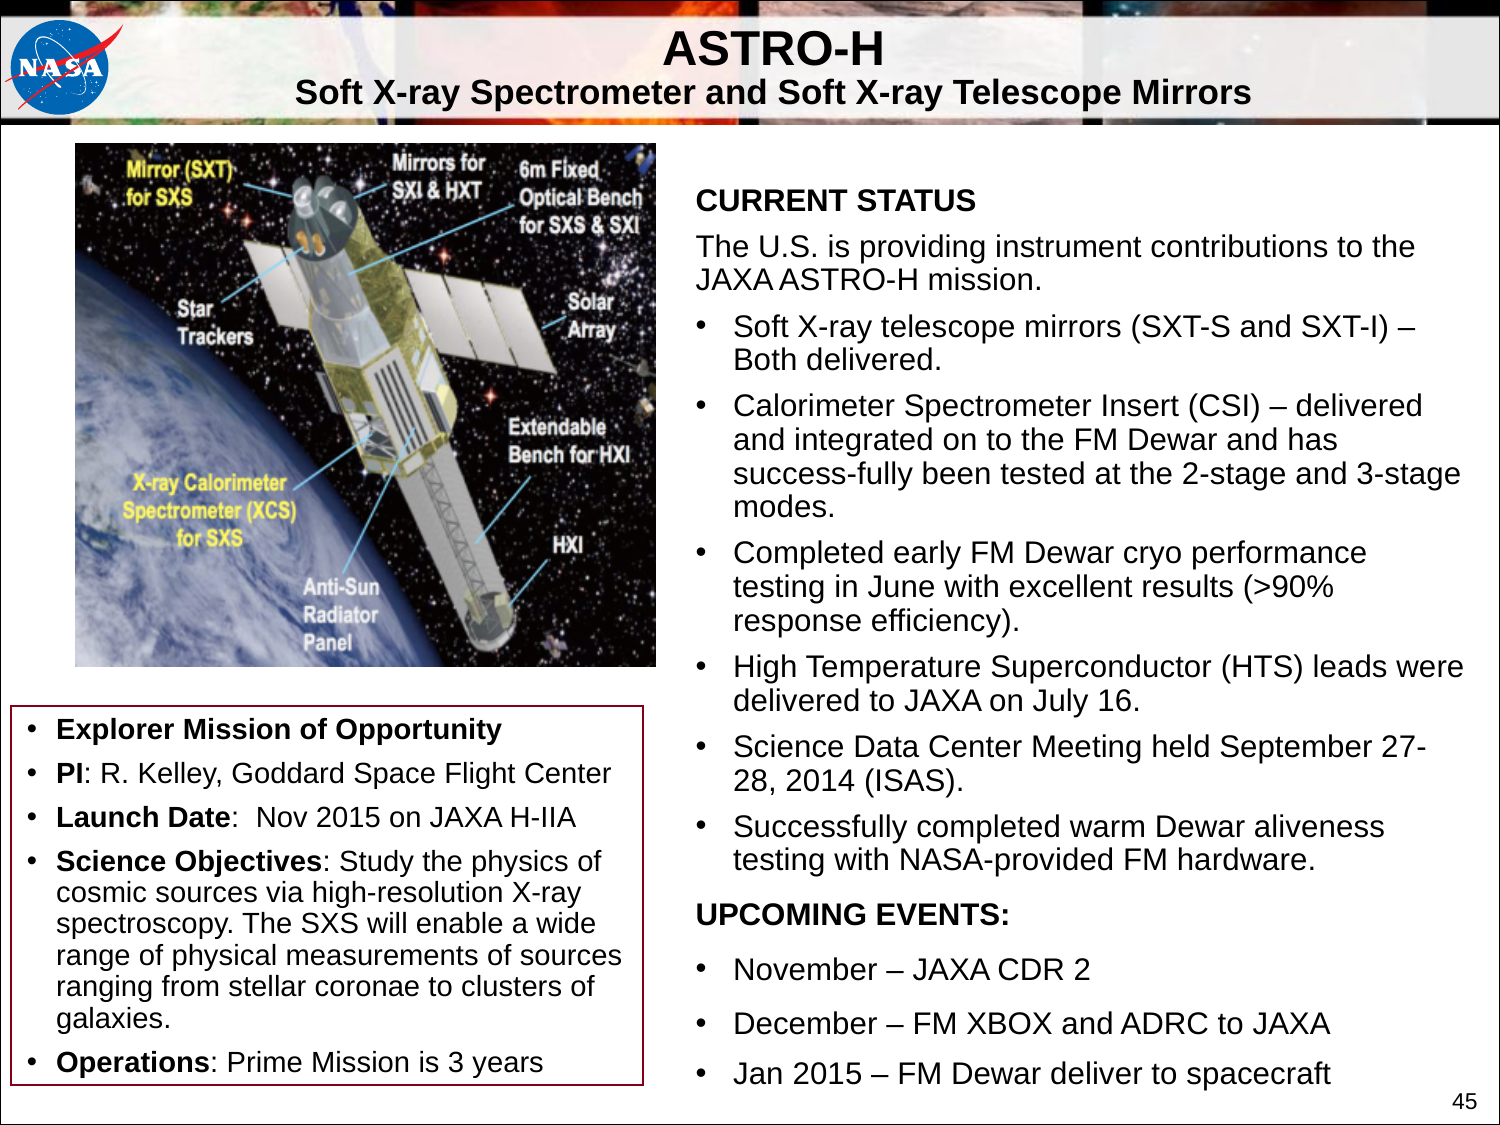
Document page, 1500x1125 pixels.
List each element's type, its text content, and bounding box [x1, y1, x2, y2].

list CURRENT STATUS The U.S. is providing instrument contributions to the JAXA ASTRO-H mission. Soft X-ray telescope mirrors (SXT-S and SXT-I) – Both delivered. Calorimeter Spectrometer Insert (CSI) – delivered and integrated on to the FM Dewar and has success-fully been tested at the 2-stage and 3-stage modes. Completed early FM Dewar cryo performance testing in June with excellent results (>90% response efficiency). High Temperature Superconductor (HTS) leads were delivered to JAXA on July 16. Science Data Center Meeting held September 27-28, 2014 (ISAS). Successfully completed warm Dewar aliveness testing with NASA-provided FM hardware. UPCOMING EVENTS: November – JAXA CDR 2 December – FM XBOX and ADRC to JAXA Jan 2015 – FM Dewar deliver to spacecraft [680, 176, 1483, 1076]
title ASTRO-H Soft X-ray Spectrometer and Soft X-ray Telescope Mirrors [93, 17, 1454, 120]
picture [74, 143, 656, 668]
text_box Explorer Mission of Opportunity PI: R. Kelley, Goddard Space Flight Center Launch Date: Nov 2015 on JAXA H-IIA Science Objectives: Study the physics of cosmic sources via high-resolution X-ray spectroscopy. The SXS will enable a wide range of physical measurements of sources ranging from stellar coronae to clusters of galaxies. Operations: Prime Mission is 3 years [10, 706, 643, 1086]
picture [1, 1, 1499, 125]
